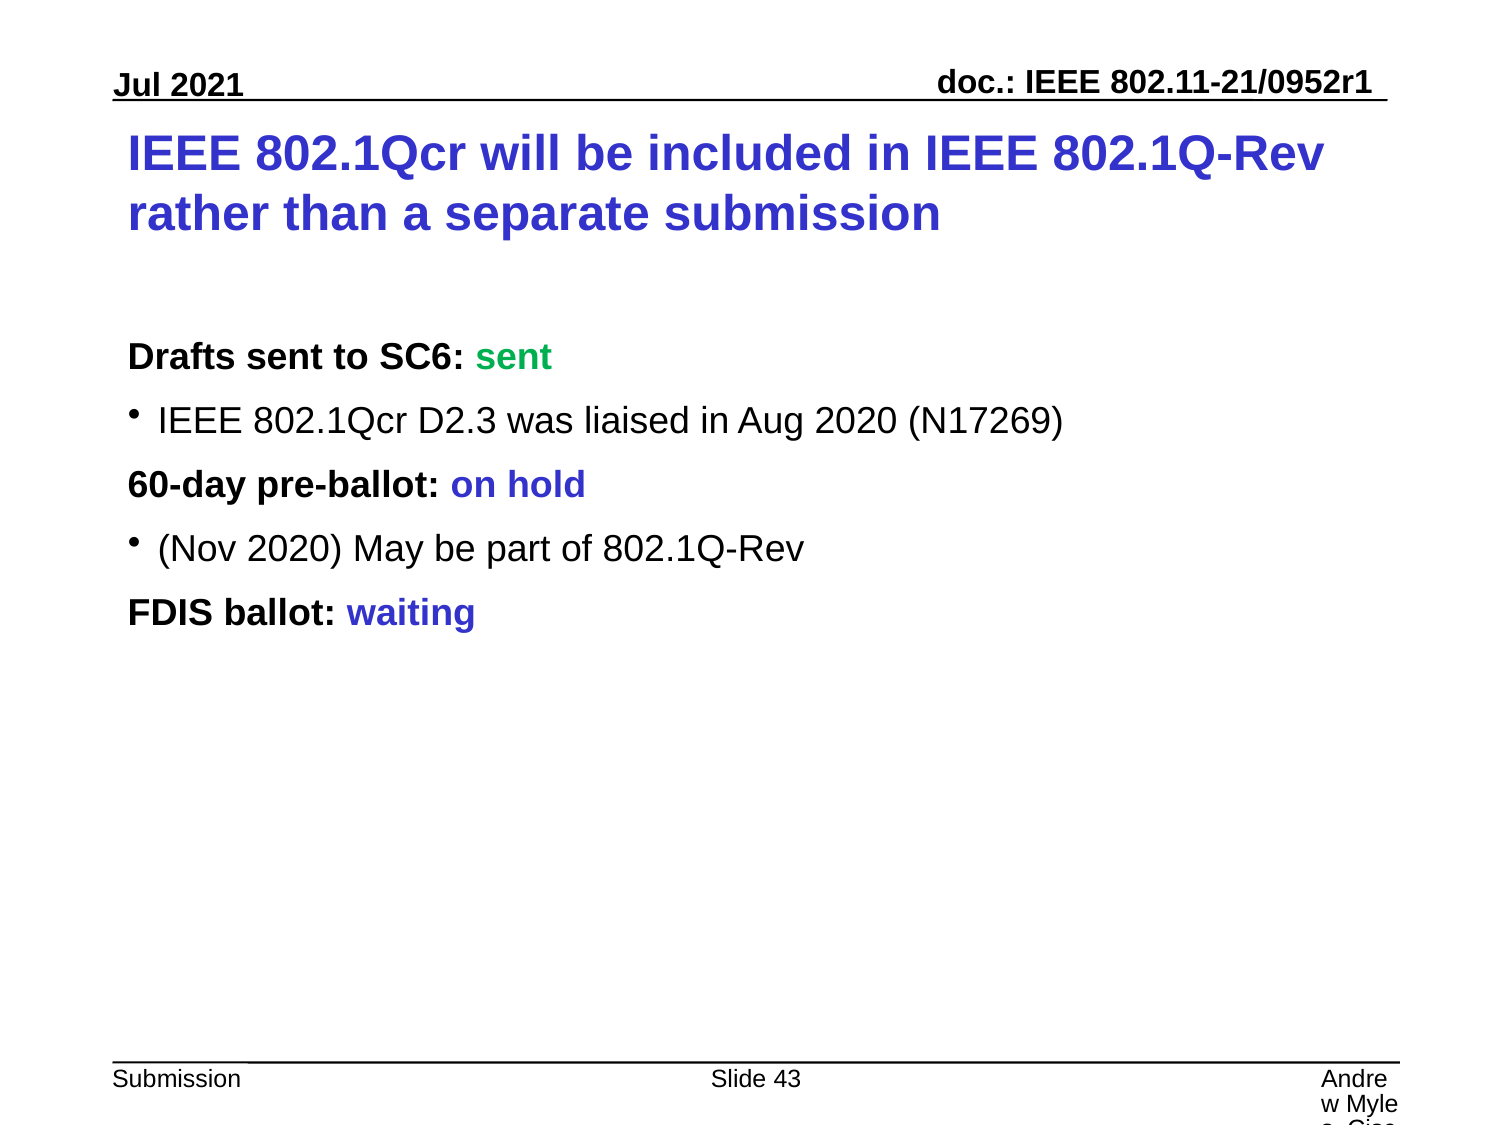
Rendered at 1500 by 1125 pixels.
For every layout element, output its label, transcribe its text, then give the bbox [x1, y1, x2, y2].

title IEEE 802.1Qcr will be included in IEEE 802.1Q-Rev rather than a separate submission [112, 112, 1388, 288]
slide_number Slide 43 [709, 1061, 803, 1093]
footer Andrew Myles, Cisco [1320, 1061, 1402, 1093]
list Drafts sent to SC6: sent IEEE 802.1Qcr D2.3 was liaised in Aug 2020 (N17269) 60-day pre-ballot: on hold (Nov 2020) May be part of 802.1Q-Rev FDIS ballot: waiting [112, 324, 1388, 1000]
